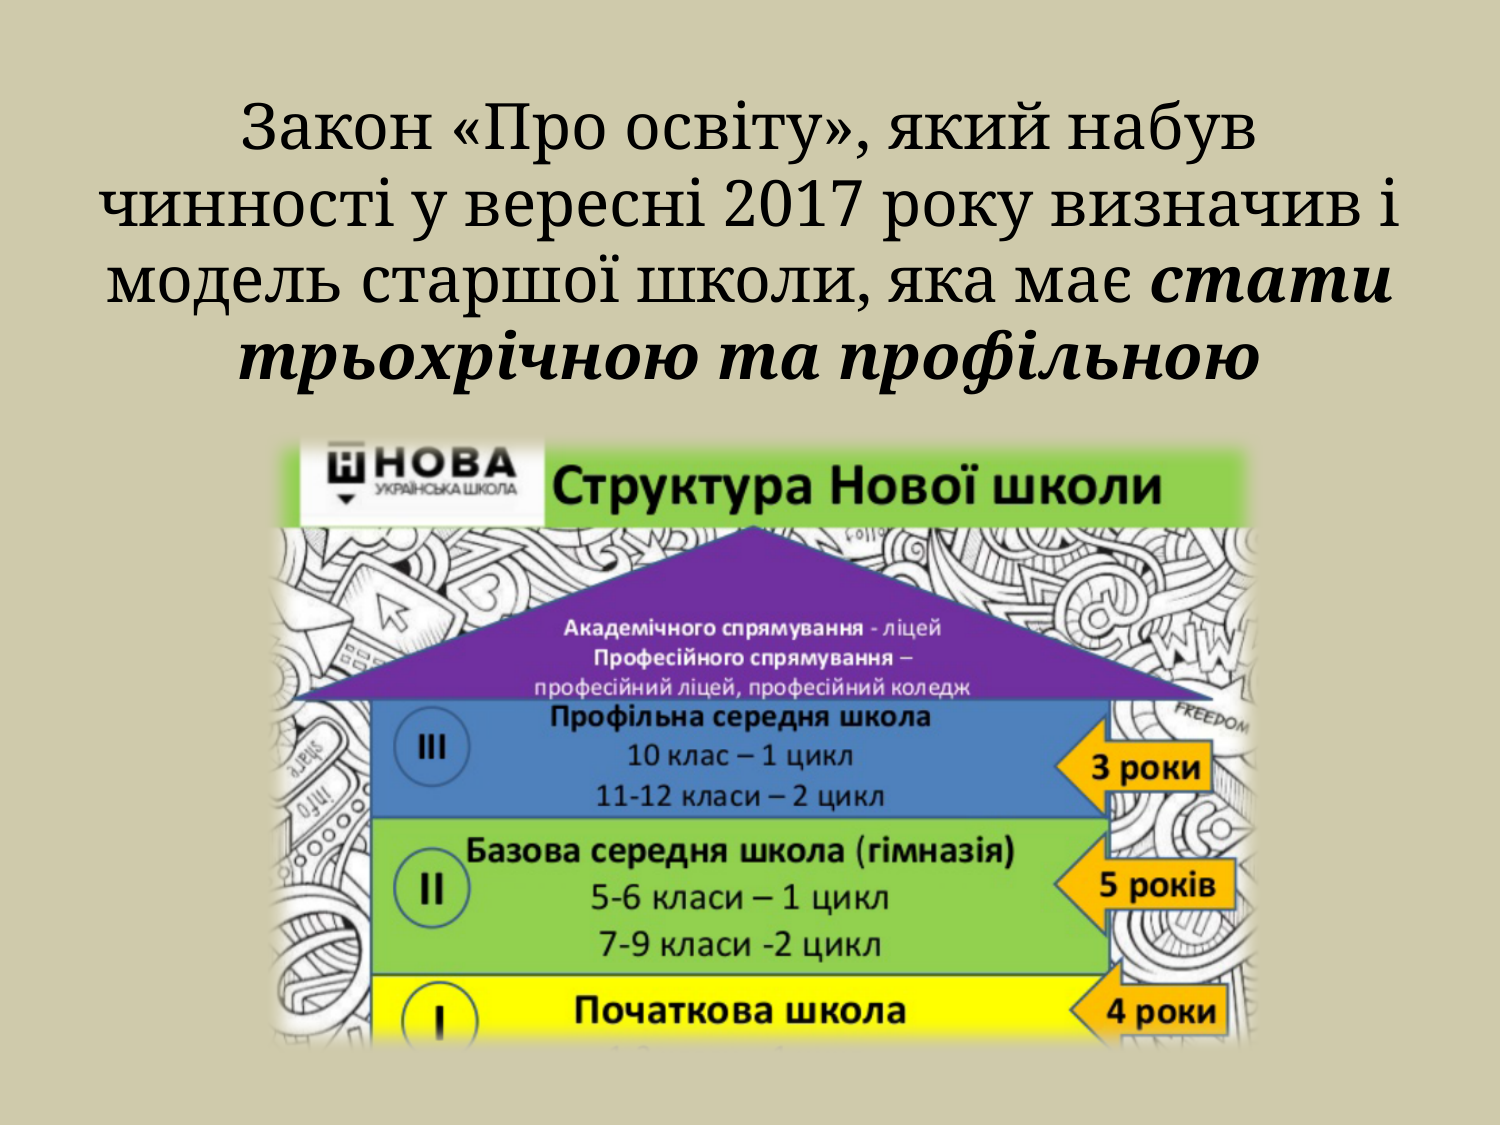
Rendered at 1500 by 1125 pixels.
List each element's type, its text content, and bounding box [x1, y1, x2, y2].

title Закон «Про освіту», який набув чинності у вересні 2017 року визначив і модель старшої школи, яка має стати трьохрічною та профільною [75, 45, 1425, 433]
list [265, 432, 1263, 1054]
